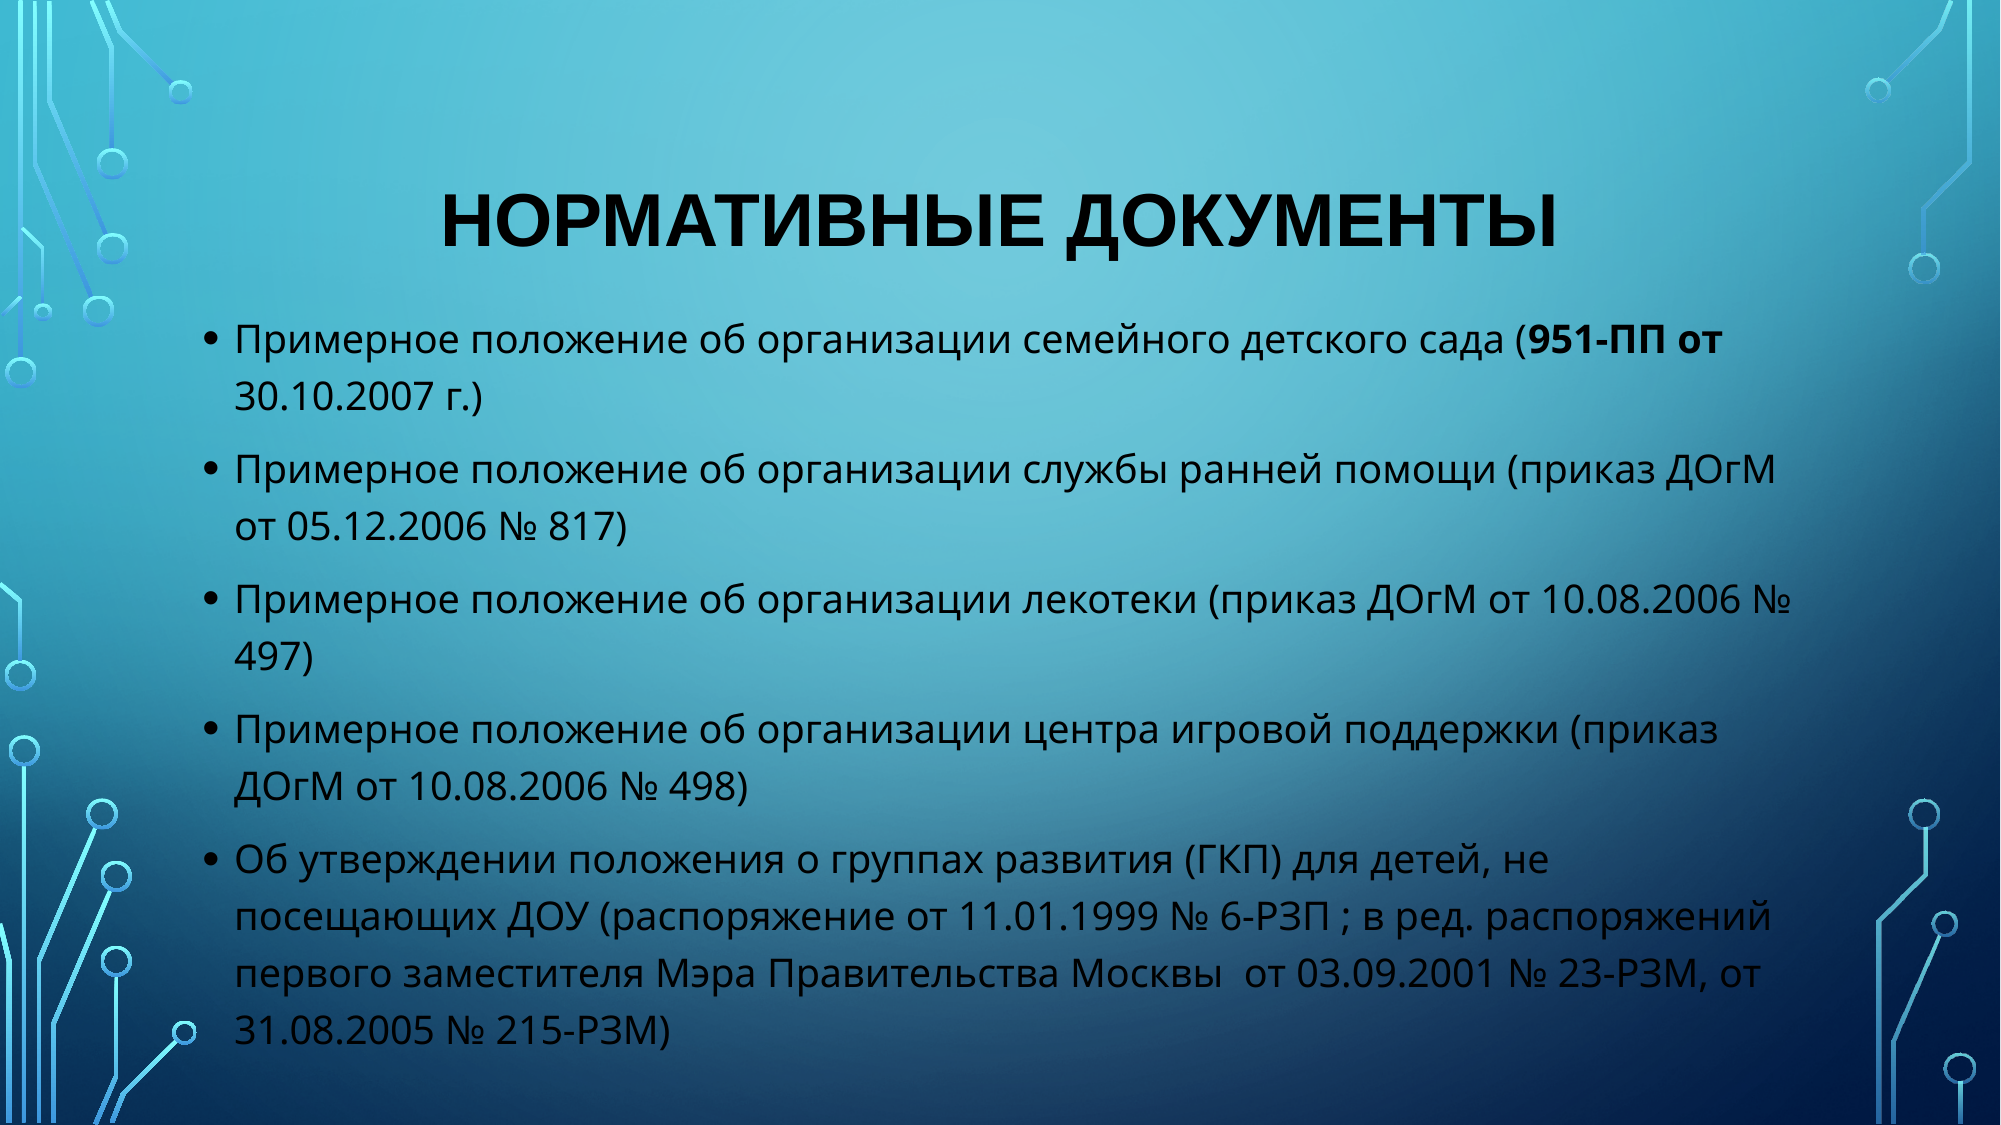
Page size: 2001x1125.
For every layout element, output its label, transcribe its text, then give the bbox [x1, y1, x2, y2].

title НОРМАТИВНЫЕ ДОКУМЕНТЫ [187, 101, 1813, 297]
list Примерное положение об организации семейного детского сада (951-ПП от 30.10.2007 г.) Примерное положение об организации службы ранней помощи (приказ ДОгМ от 05.12.2006 № 817) Примерное положение об организации лекотеки (приказ ДОгМ от 10.08.2006 № 497) Примерное положение об организации центра игровой поддержки (приказ ДОгМ от 10.08.2006 № 498) Об утверждении положения о группах развития (ГКП) для детей, не посещающих ДОУ (распоряжение от 11.01.1999 № 6-РЗП ; в ред. распоряжений первого заместителя Мэра Правительства Москвы от 03.09.2001 № 23-РЗМ, от 31.08.2005 № 215-РЗМ) [187, 297, 1813, 1064]
